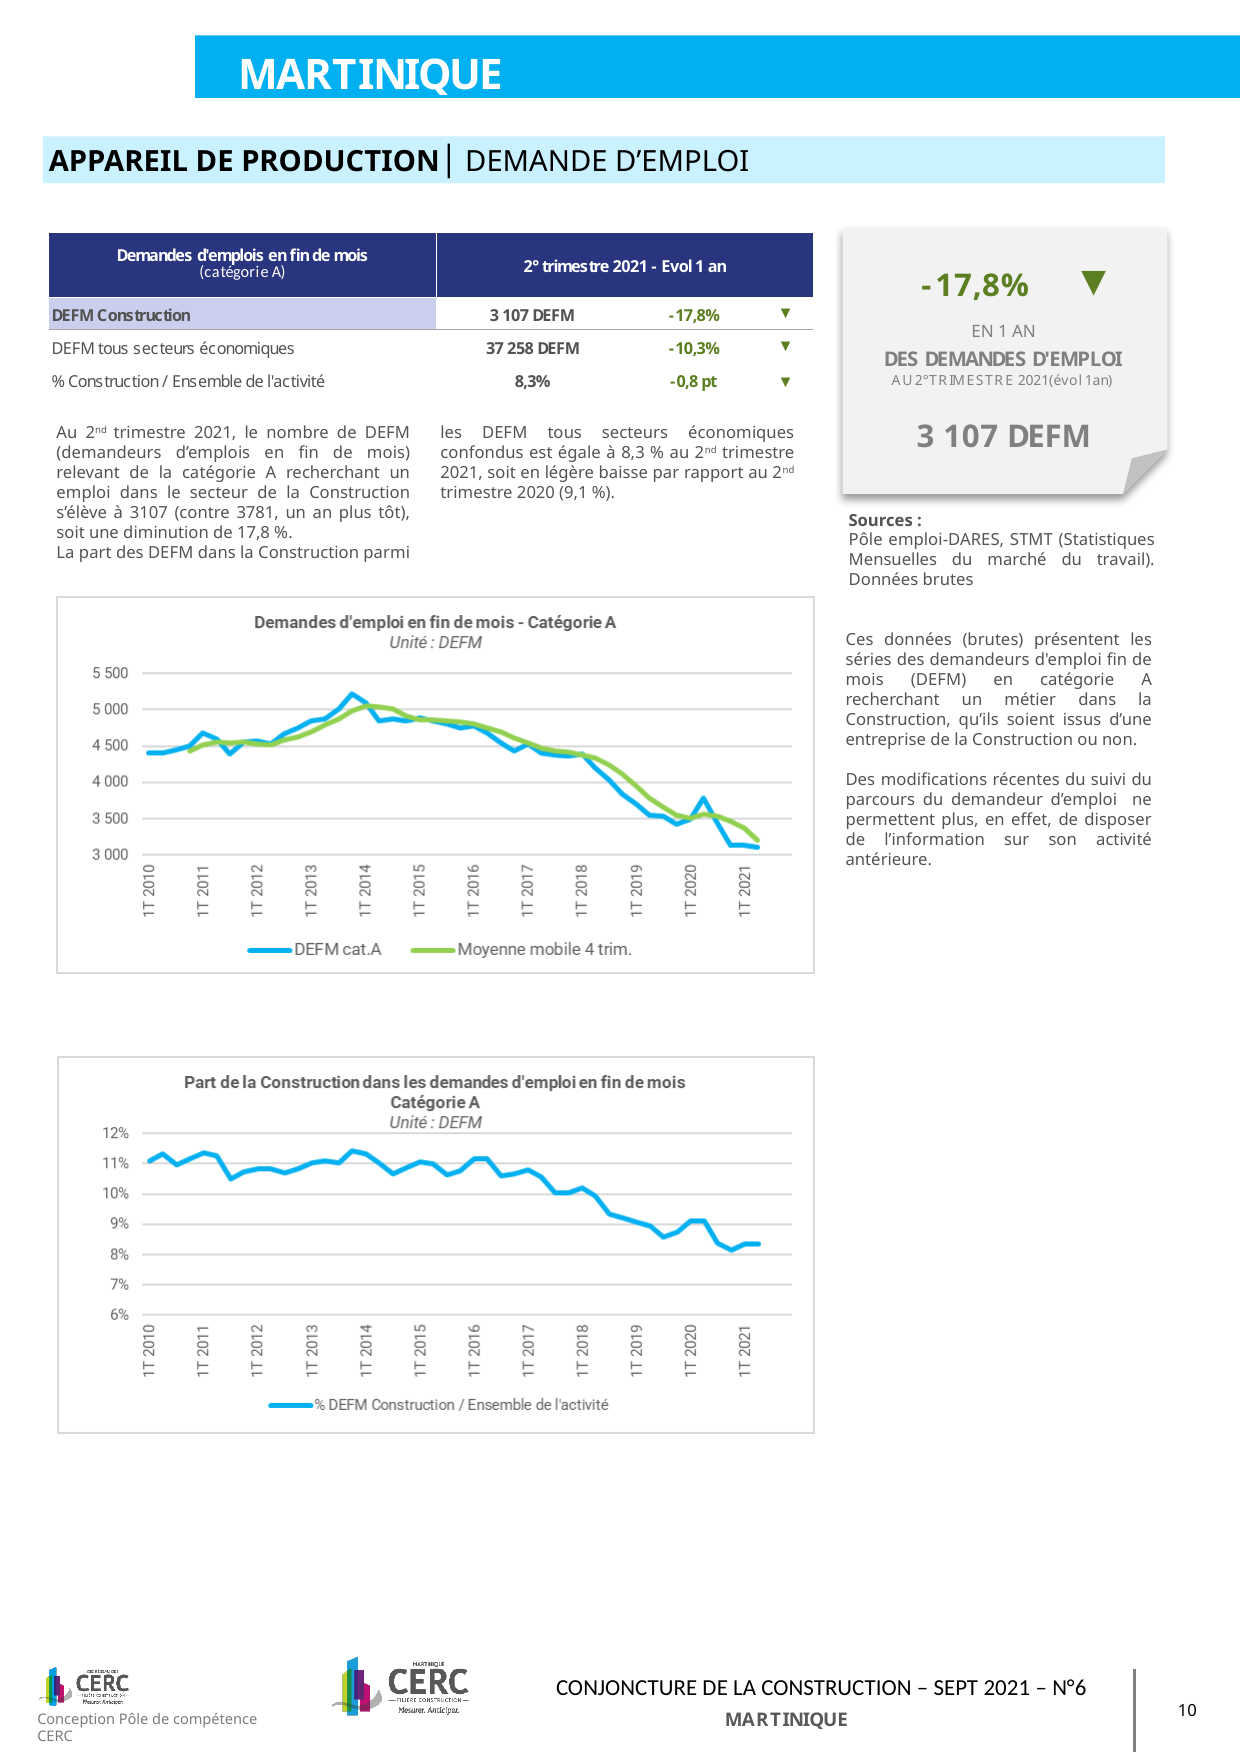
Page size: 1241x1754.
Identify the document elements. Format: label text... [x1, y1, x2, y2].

picture [56, 1056, 815, 1434]
text_box Au 2nd trimestre 2021, le nombre de DEFM (demandeurs d’emplois en fin de mois) relevant de la catégorie A recherchant un emploi dans le secteur de la Construction s’élève à 3107 (contre 3781, un an plus tôt), soit une diminution de 17,8 %. La part des DEFM dans la Construction parmi les DEFM tous secteurs économiques confondus est égale à 8,3 % au 2nd trimestre 2021, soit en légère baisse par rapport au 2nd trimestre 2020 (9,1 %). [44, 407, 807, 577]
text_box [846, 252, 1159, 454]
picture [37, 1665, 142, 1707]
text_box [230, 41, 1236, 98]
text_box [549, 1698, 1025, 1732]
text_box APPAREIL DE PRODUCTION│ DEMANDE D’EMPLOI [42, 136, 1165, 184]
picture [47, 231, 815, 397]
text_box Sources : Pôle emploi-DARES, STMT (Statistiques Mensuelles du marché du travail). Données brutes [842, 502, 1162, 596]
picture [329, 1654, 488, 1718]
text_box [841, 226, 1171, 495]
text_box Ces données (brutes) présentent les séries des demandeurs d'emploi fin de mois (DEFM) en catégorie A recherchant un métier dans la Construction, qu’ils soient issus d’une entreprise de la Construction ou non. Des modifications récentes du suivi du parcours du demandeur d’emploi ne permettent plus, en effet, de disposer de l’information sur son activité antérieure. [830, 621, 1168, 876]
picture [56, 596, 815, 974]
